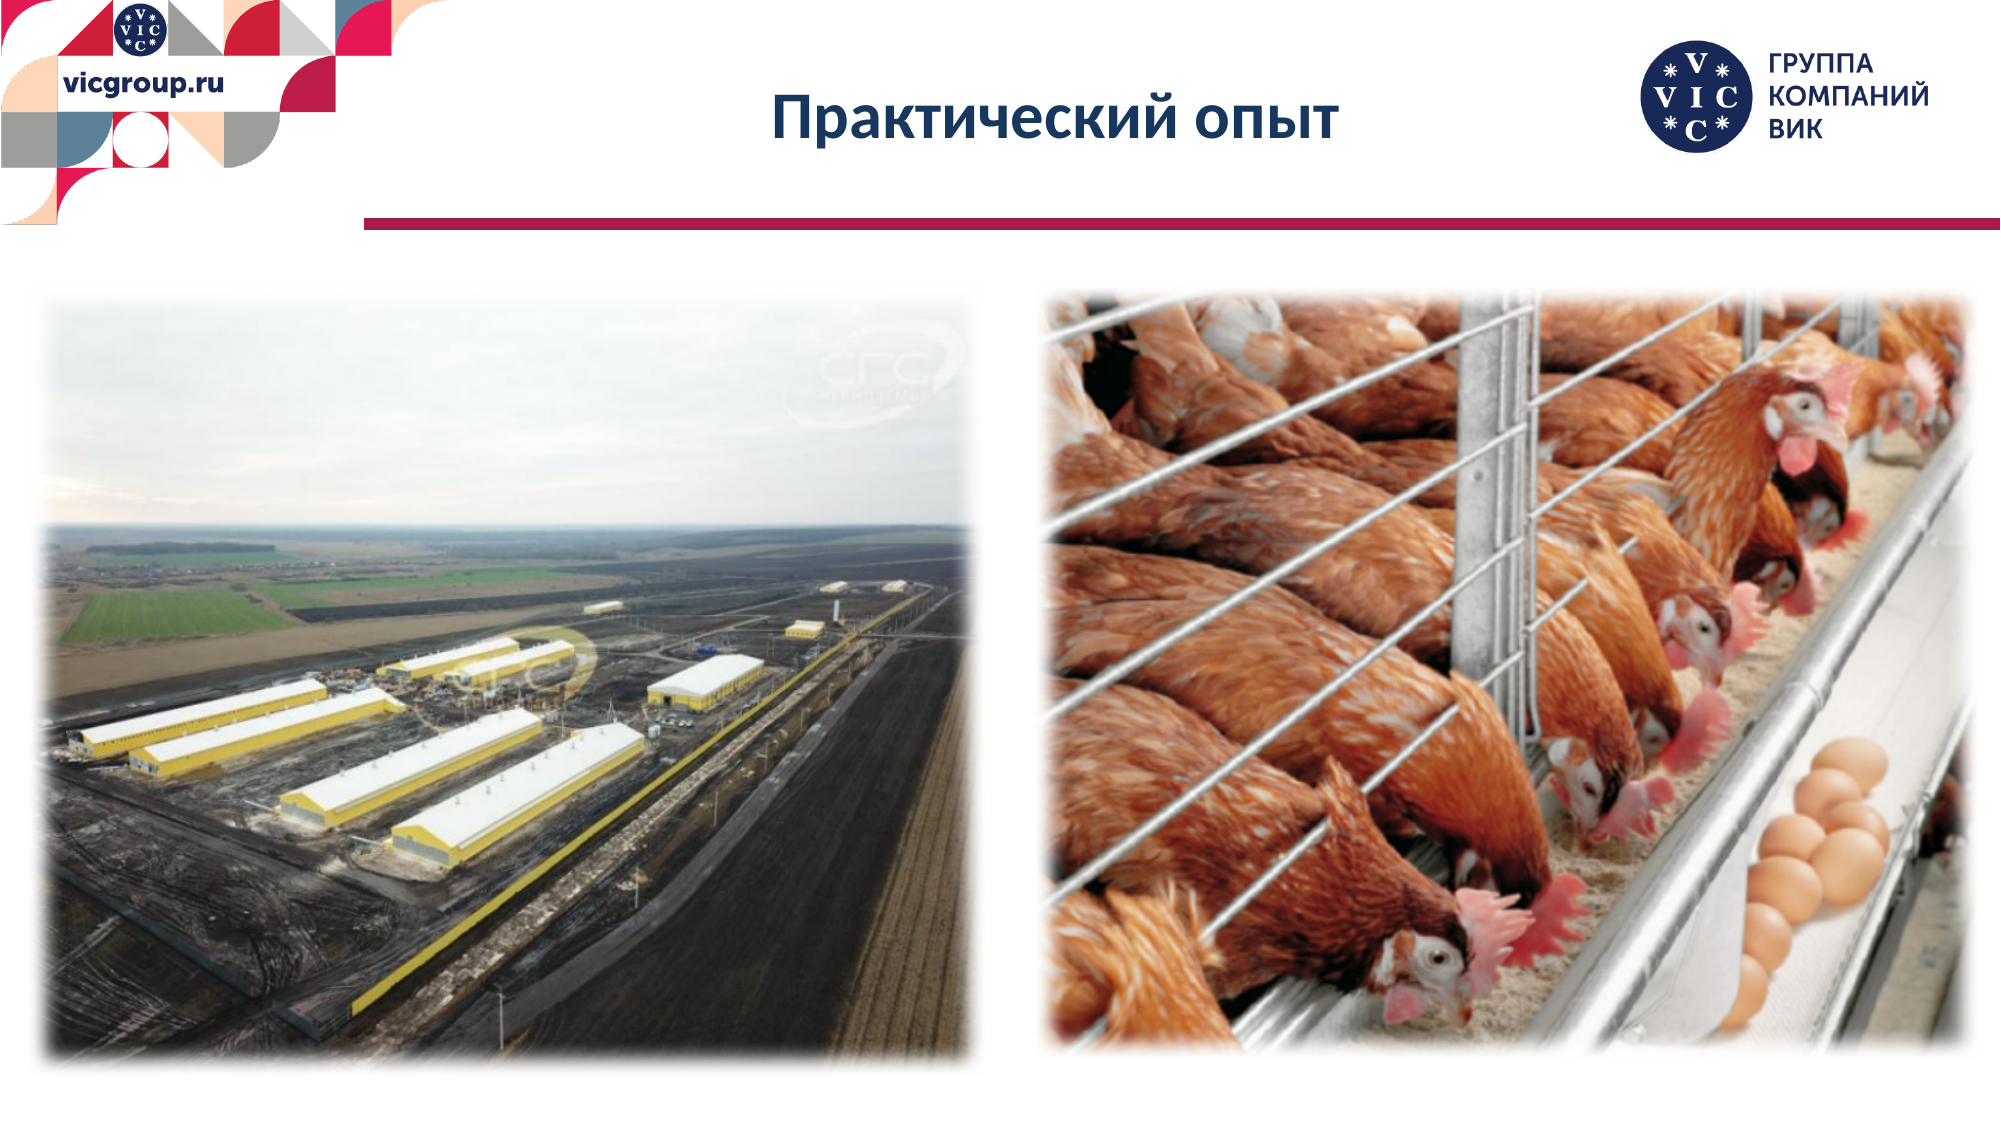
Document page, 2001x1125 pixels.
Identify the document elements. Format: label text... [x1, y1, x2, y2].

picture [1034, 285, 1981, 1062]
text_box Практический опыт [756, 64, 1380, 159]
picture [0, 0, 2000, 229]
picture [27, 285, 986, 1078]
